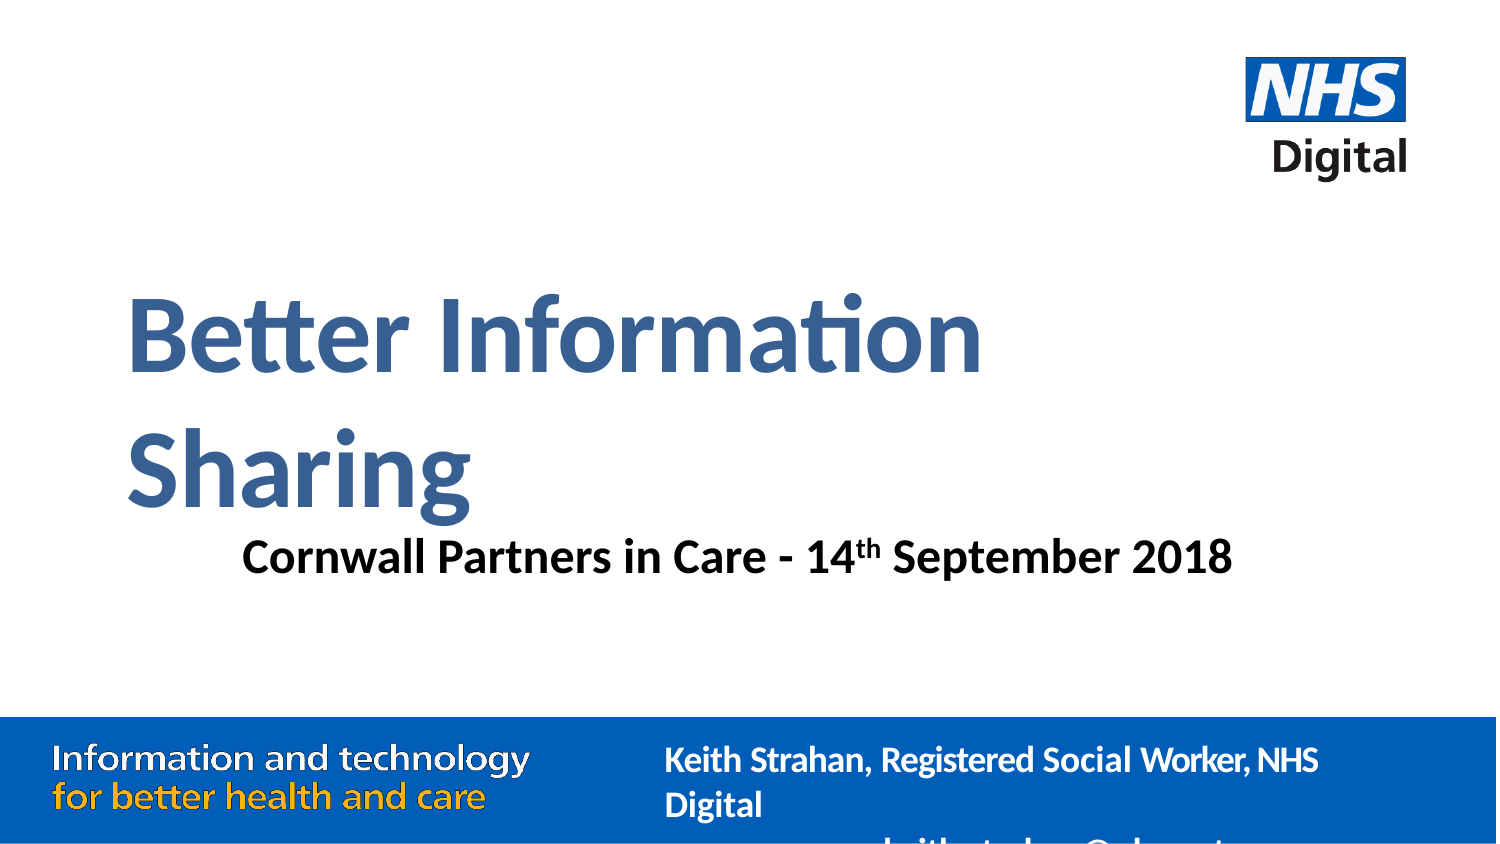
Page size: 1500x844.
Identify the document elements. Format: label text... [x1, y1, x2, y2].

text_box [44, 735, 538, 823]
text_box [0, 717, 1496, 844]
title Better Information Sharing [124, 258, 1353, 521]
text_box [1226, 41, 1424, 198]
text_box Keith Strahan, Registered Social Worker, NHS Digital keith.strahan@nhs.net [662, 732, 1423, 844]
text_box Cornwall Partners in Care - 14th September 2018 [62, 521, 1400, 584]
